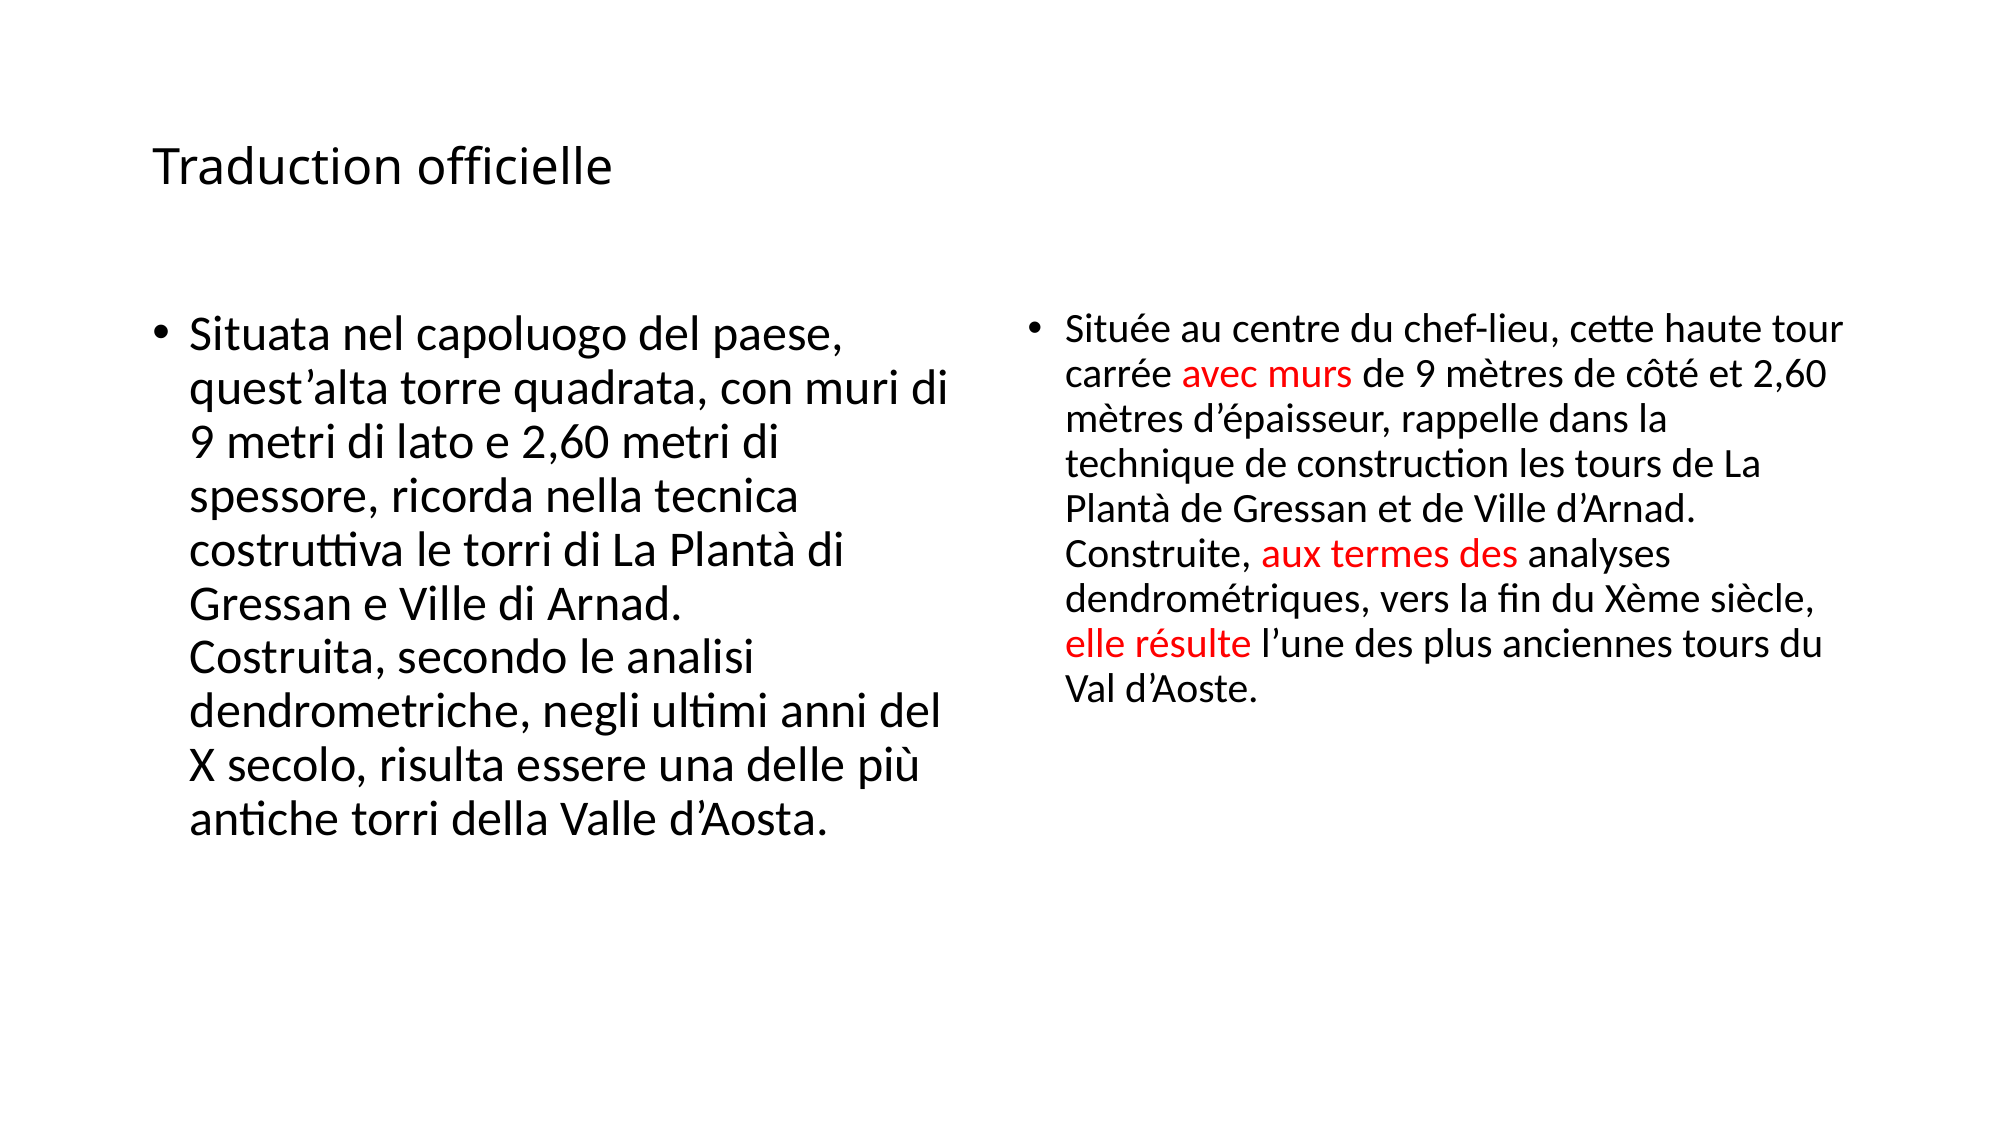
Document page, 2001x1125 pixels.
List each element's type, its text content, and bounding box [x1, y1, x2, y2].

list Situata nel capoluogo del paese, quest’alta torre quadrata, con muri di 9 metri di lato e 2,60 metri di spessore, ricorda nella tecnica costruttiva le torri di La Plantà di Gressan e Ville di Arnad. Costruita, secondo le analisi dendrometriche, negli ultimi anni del X secolo, risulta essere una delle più antiche torri della Valle d’Aosta. [137, 299, 988, 1014]
list Située au centre du chef-lieu, cette haute tour carrée avec murs de 9 mètres de côté et 2,60 mètres d’épaisseur, rappelle dans la technique de construction les tours de La Plantà de Gressan et de Ville d’Arnad. Construite, aux termes des analyses dendrométriques, vers la fin du Xème siècle, elle résulte l’une des plus anciennes tours du Val d’Aoste. [1012, 299, 1863, 1014]
title Traduction officielle [137, 59, 1863, 278]
